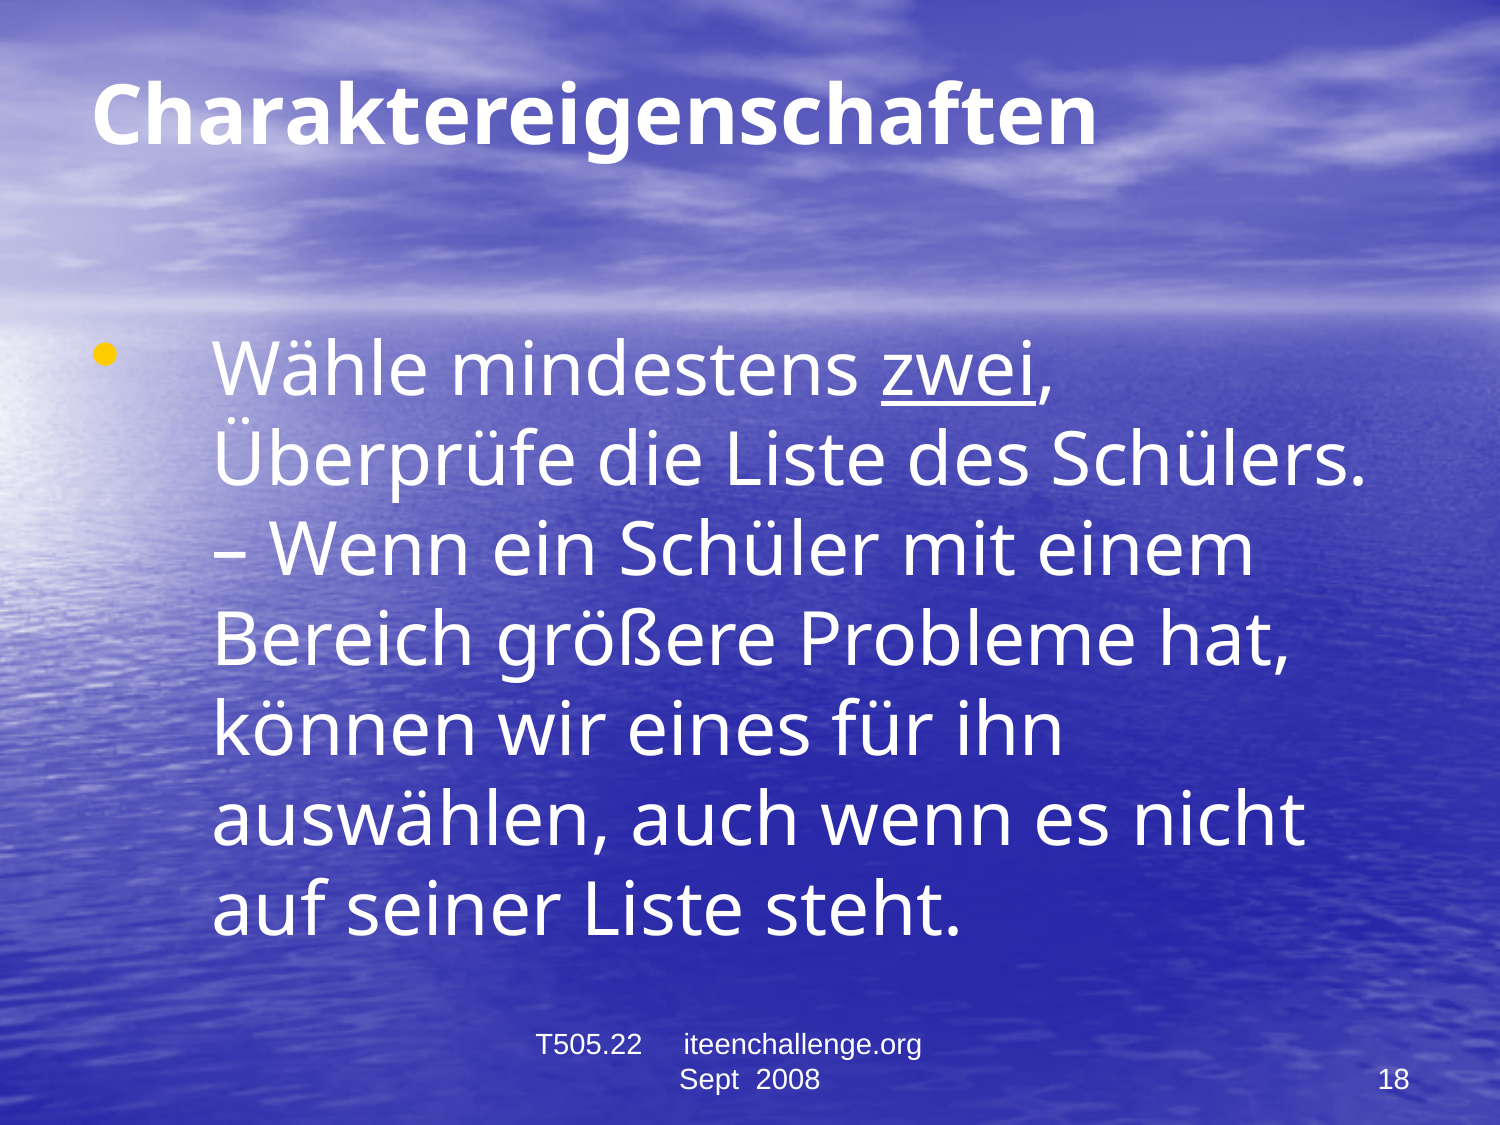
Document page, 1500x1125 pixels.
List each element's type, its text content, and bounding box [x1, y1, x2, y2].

footer T505.22 iteenchallenge.org Sept 2008 [512, 1024, 988, 1103]
title Charaktereigenschaften [74, 47, 1426, 276]
list Wähle mindestens zwei, Überprüfe die Liste des Schülers. – Wenn ein Schüler mit einem Bereich größere Probleme hat, können wir eines für ihn auswählen, auch wenn es nicht auf seiner Liste steht. [74, 312, 1426, 988]
slide_number 18 [1074, 1024, 1426, 1103]
